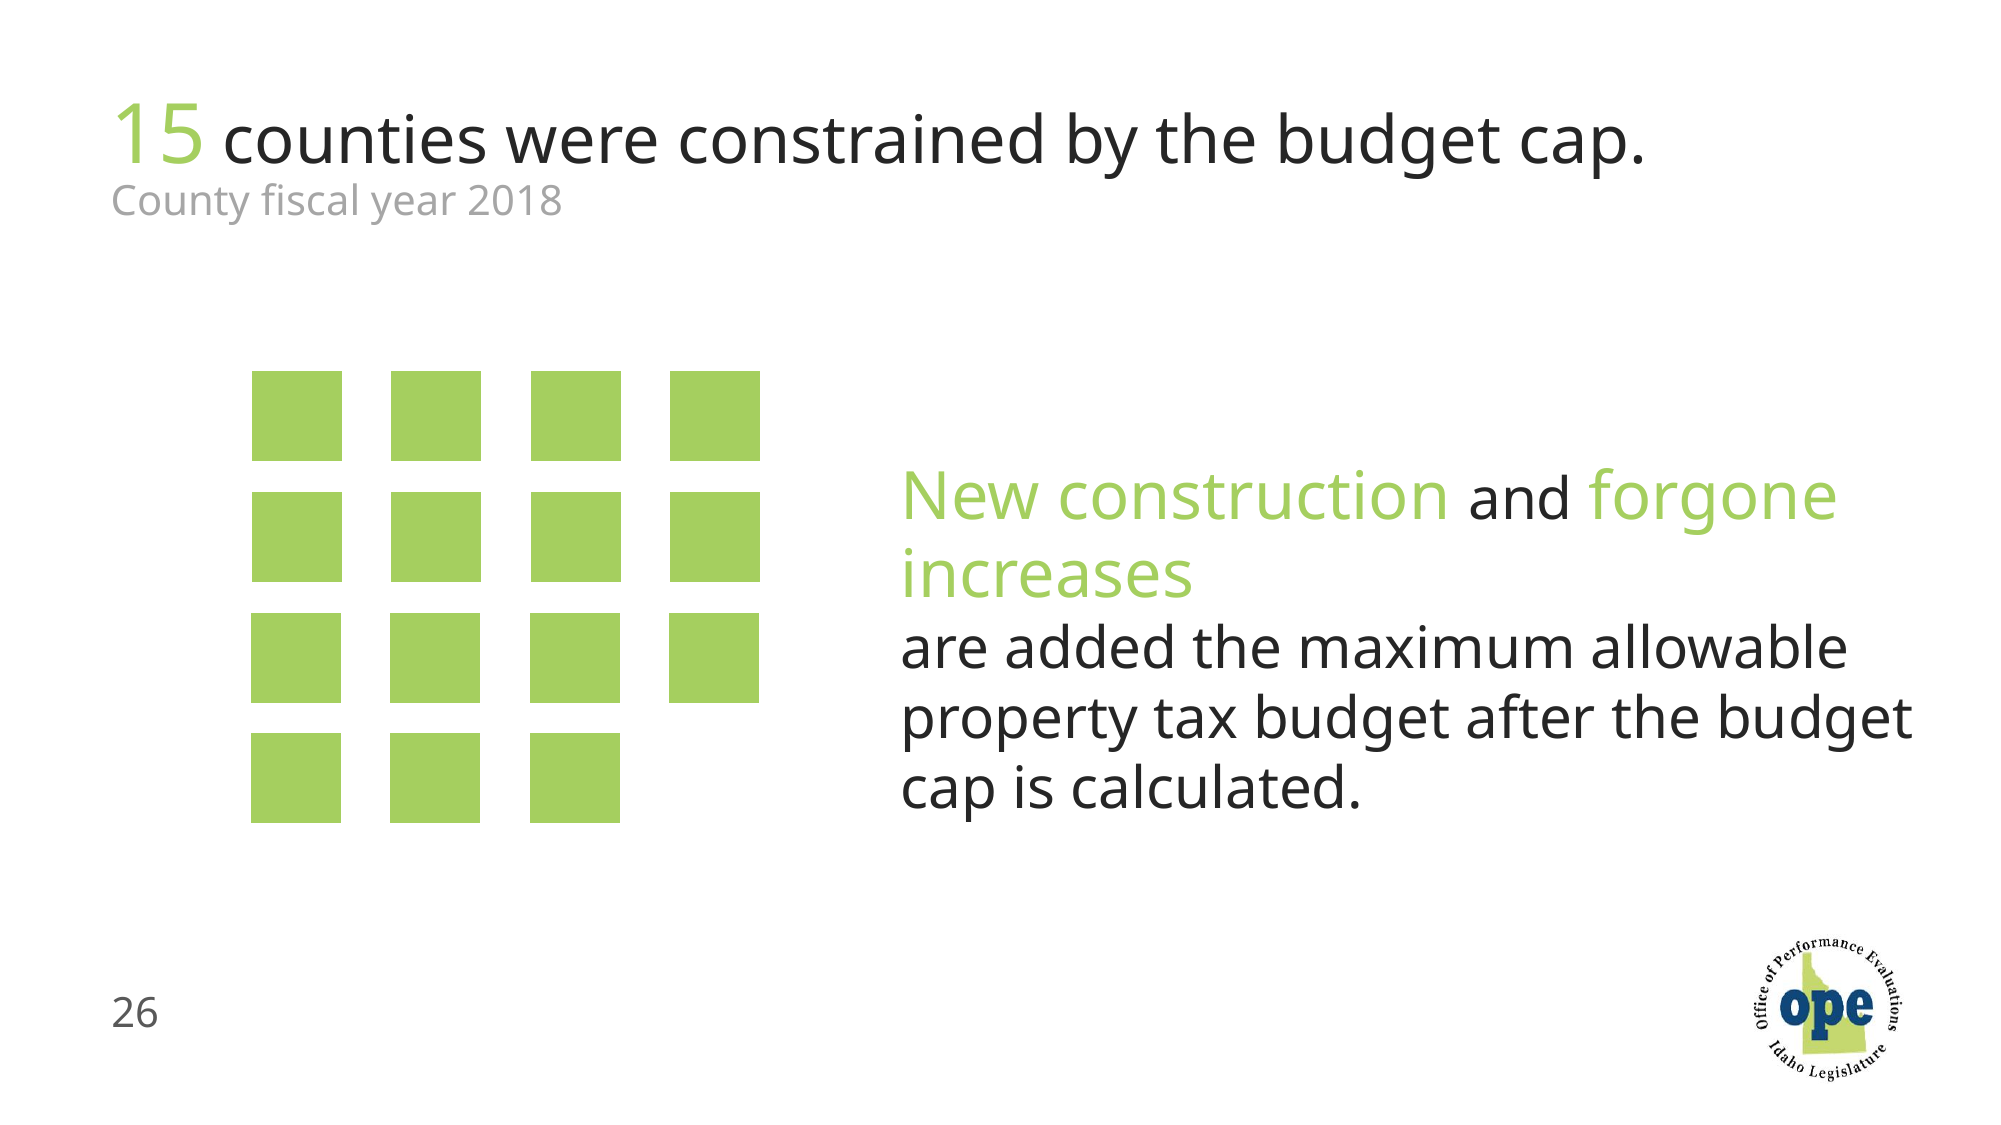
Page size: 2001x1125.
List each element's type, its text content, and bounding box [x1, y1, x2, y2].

picture [1748, 933, 1904, 1084]
text_box 26 [96, 978, 207, 1051]
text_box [251, 371, 760, 824]
text_box New construction and forgone increases are added the maximum allowable property tax budget after the budget cap is calculated. [886, 448, 1935, 828]
text_box County fiscal year 2018 [95, 166, 1096, 232]
text_box 15 counties were constrained by the budget cap. [95, 72, 1904, 188]
